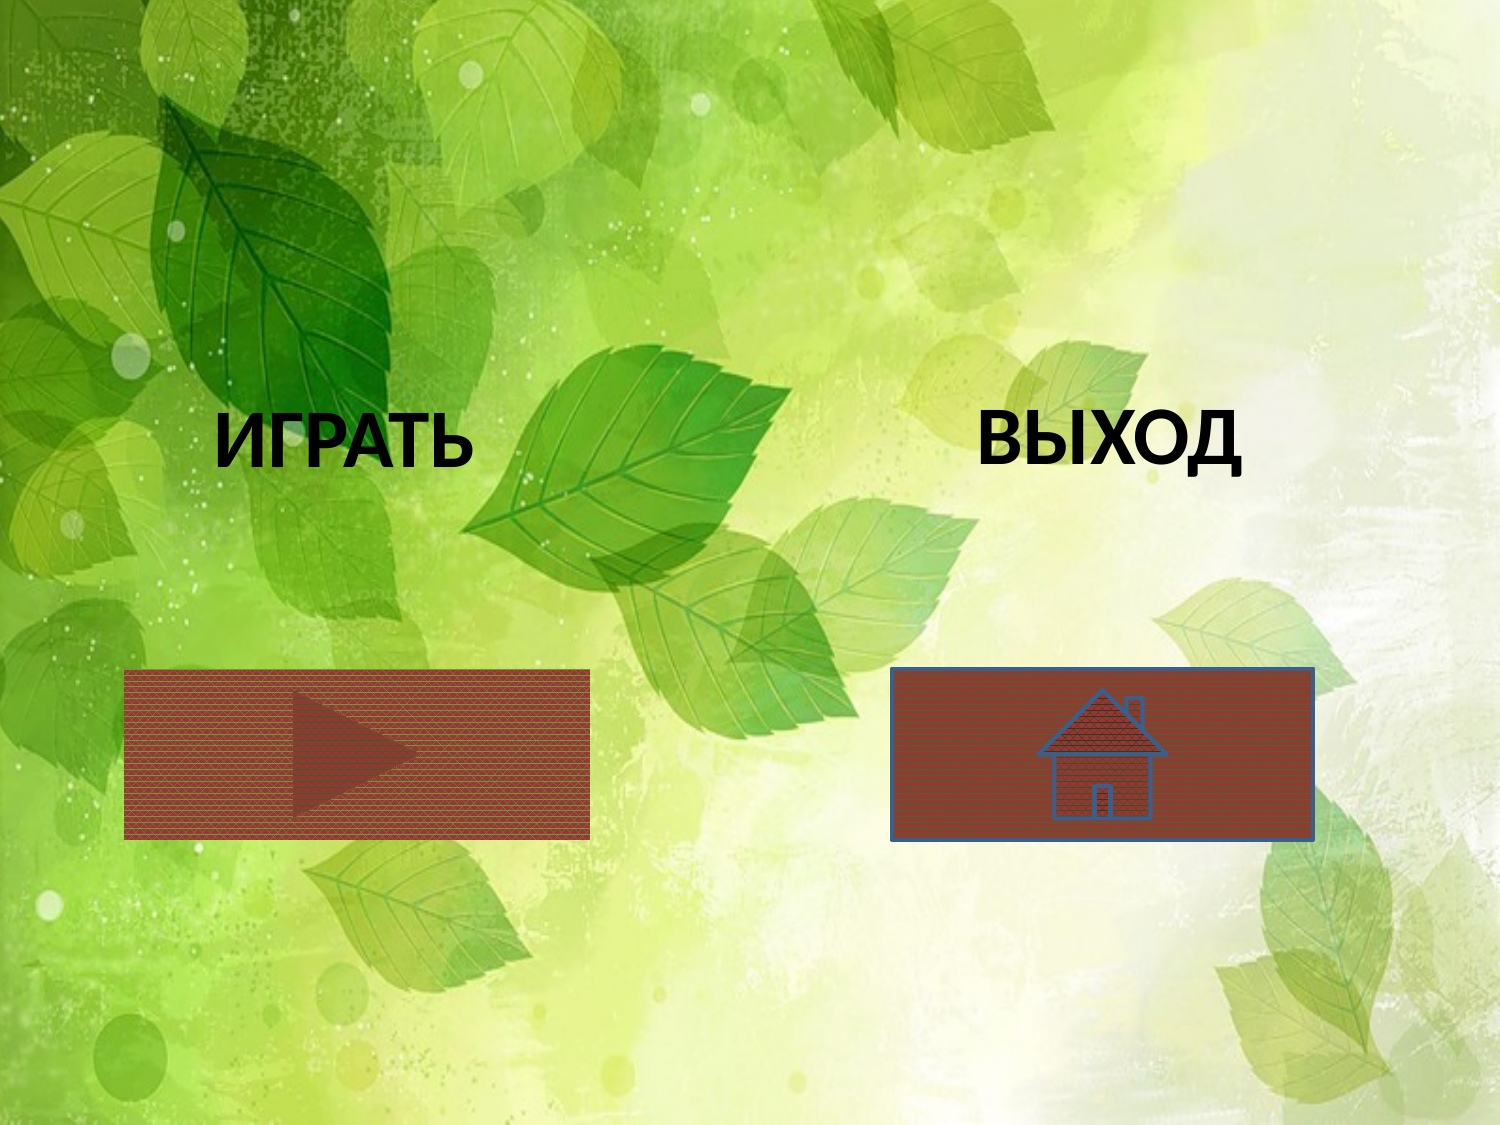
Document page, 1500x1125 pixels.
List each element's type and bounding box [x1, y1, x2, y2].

list [0, 0, 1500, 1125]
